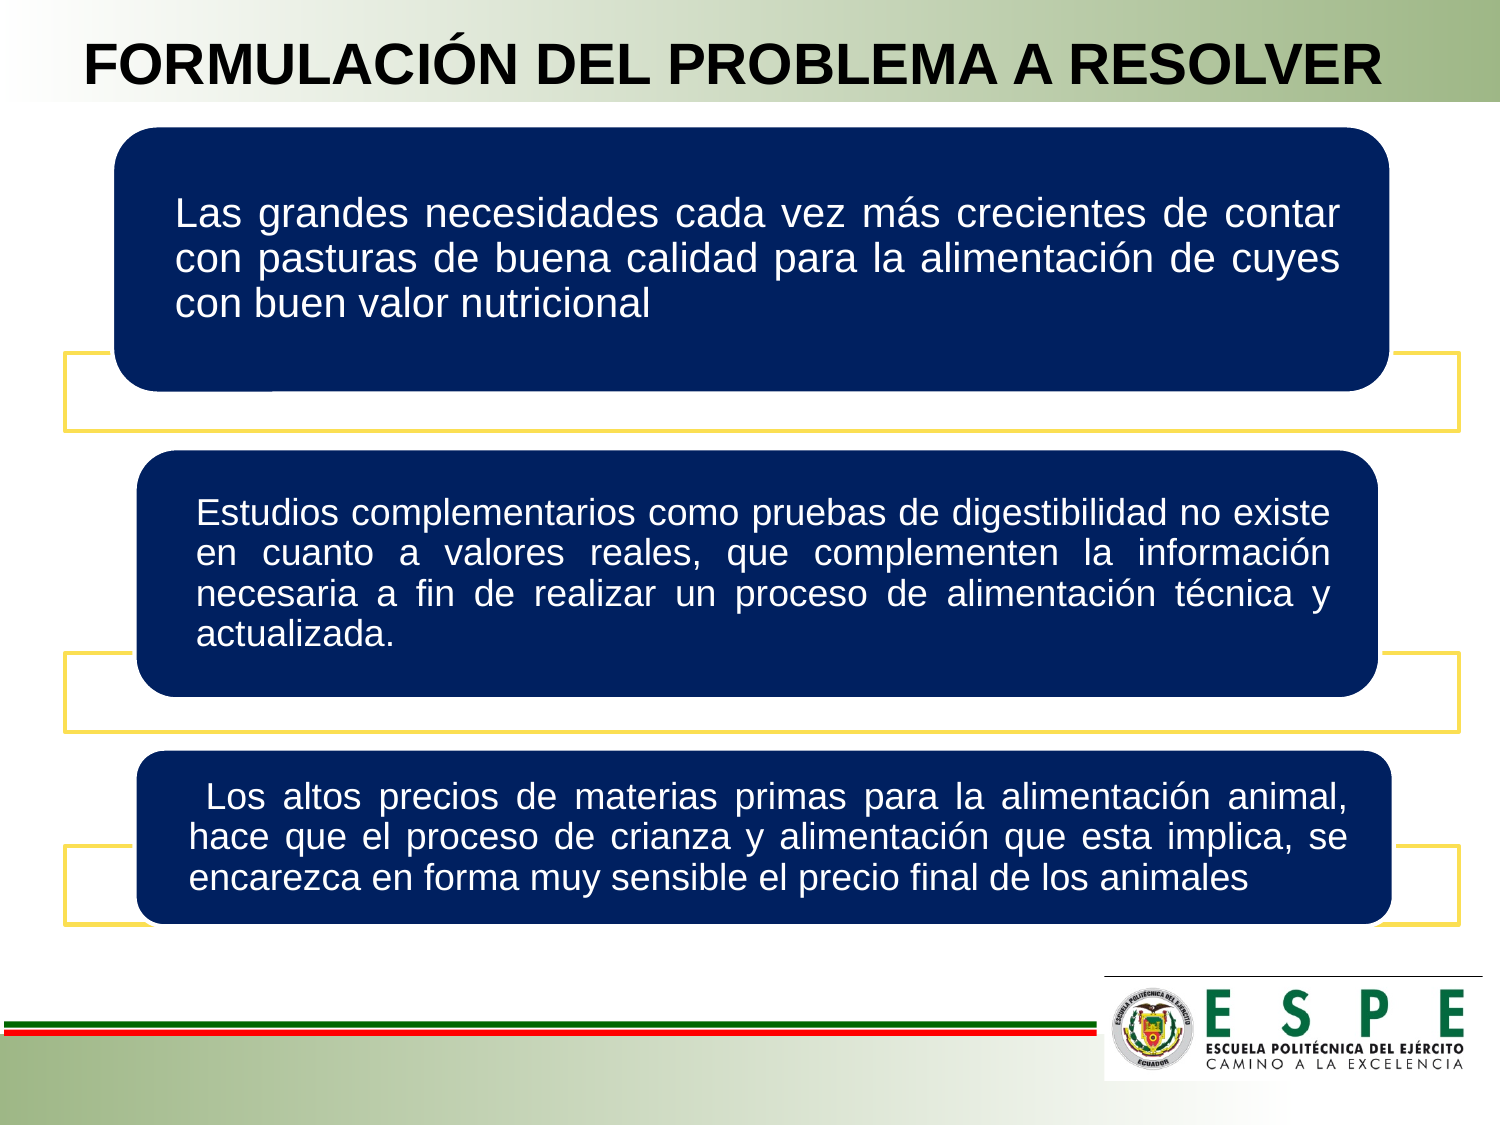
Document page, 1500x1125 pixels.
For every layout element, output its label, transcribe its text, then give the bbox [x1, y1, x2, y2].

title FORMULACIÓN DEL PROBLEMA A RESOLVER [64, 19, 1415, 100]
picture [1104, 976, 1483, 1081]
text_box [64, 125, 1459, 965]
